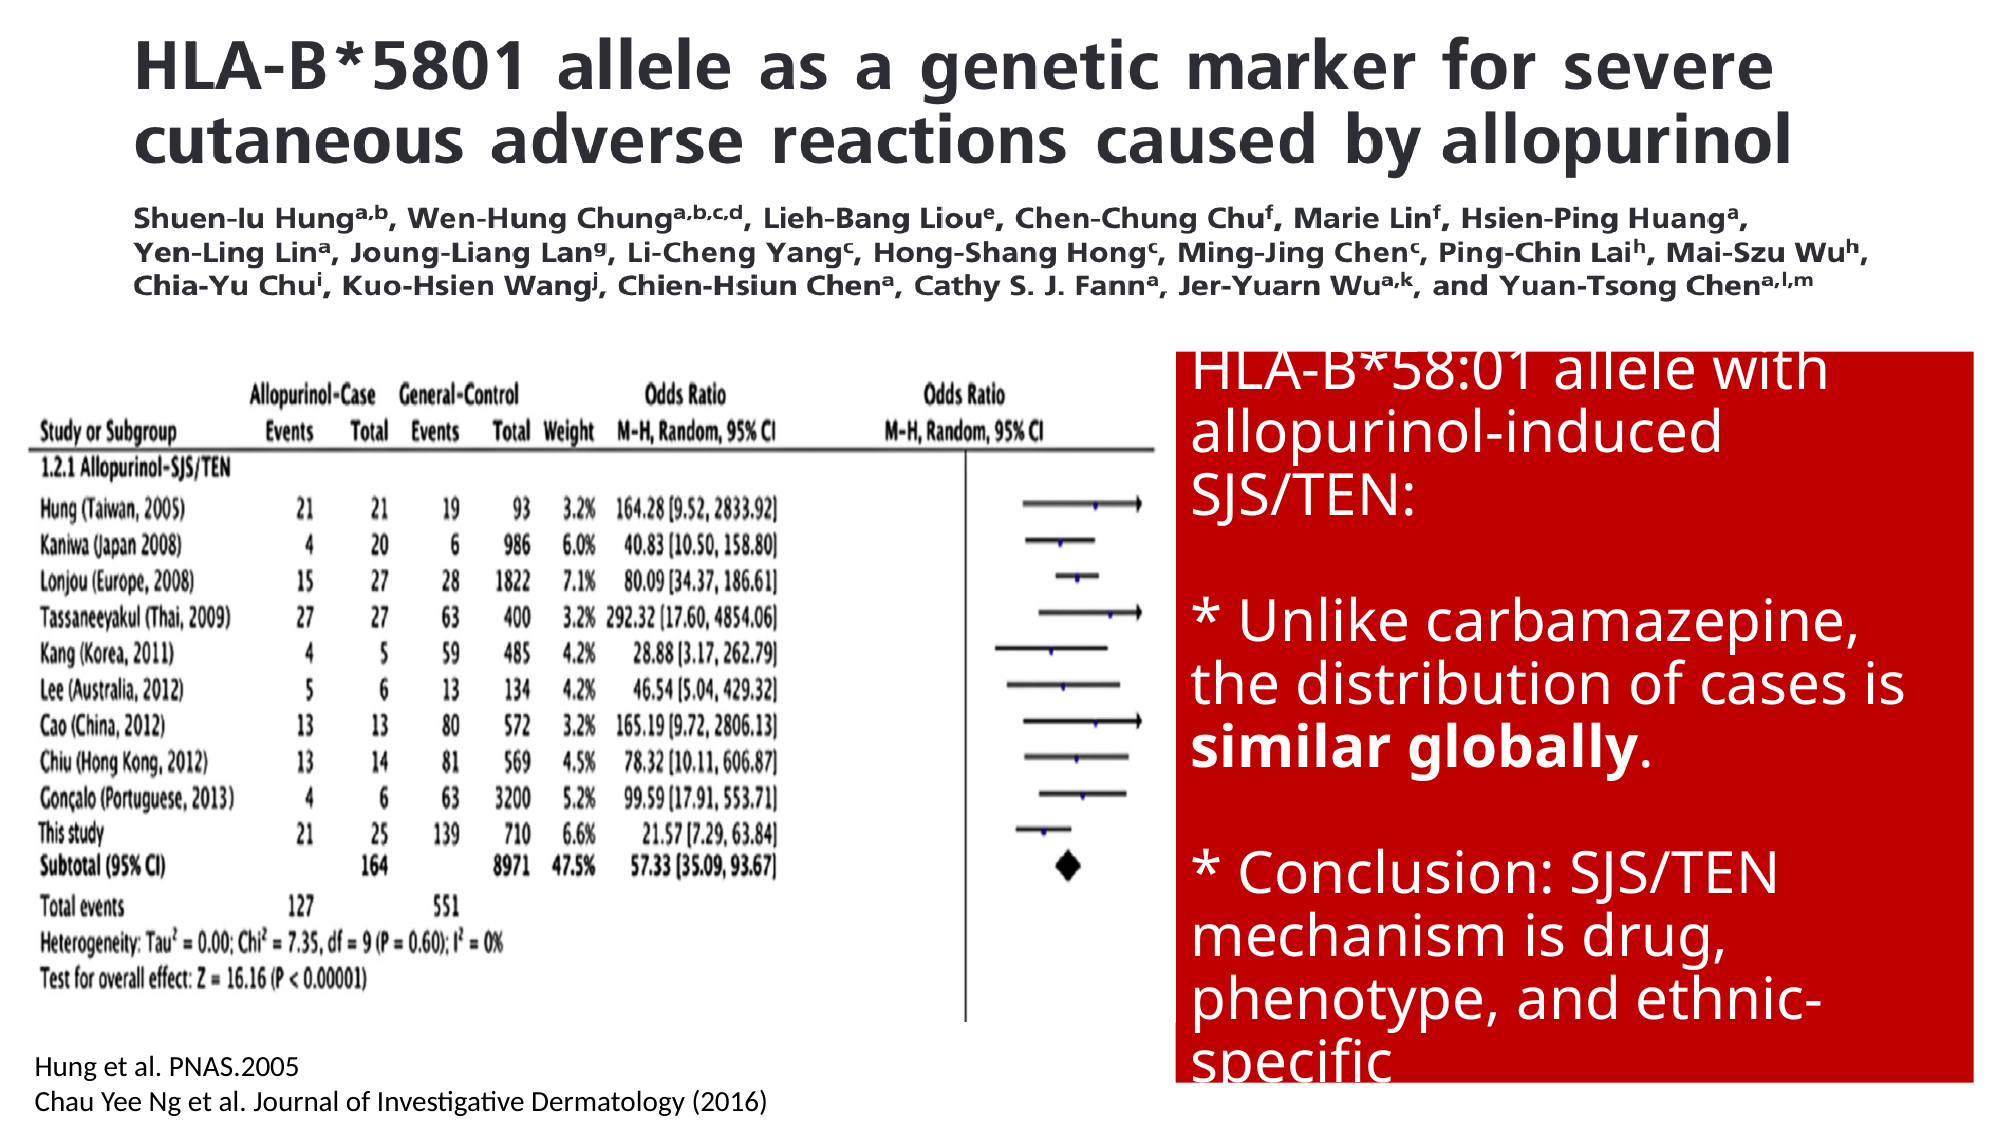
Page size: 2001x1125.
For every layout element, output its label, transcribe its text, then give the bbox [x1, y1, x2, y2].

title HLA-B*58:01 allele with allopurinol-induced SJS/TEN: * Unlike carbamazepine, the distribution of cases is similar globally. * Conclusion: SJS/TEN mechanism is drug, phenotype, and ethnic-specific [1175, 351, 1974, 1083]
picture [26, 0, 1895, 1022]
text_box Hung et al. PNAS.2005 Chau Yee Ng et al. Journal of Investigative Dermatology (2016) [19, 1039, 1021, 1125]
